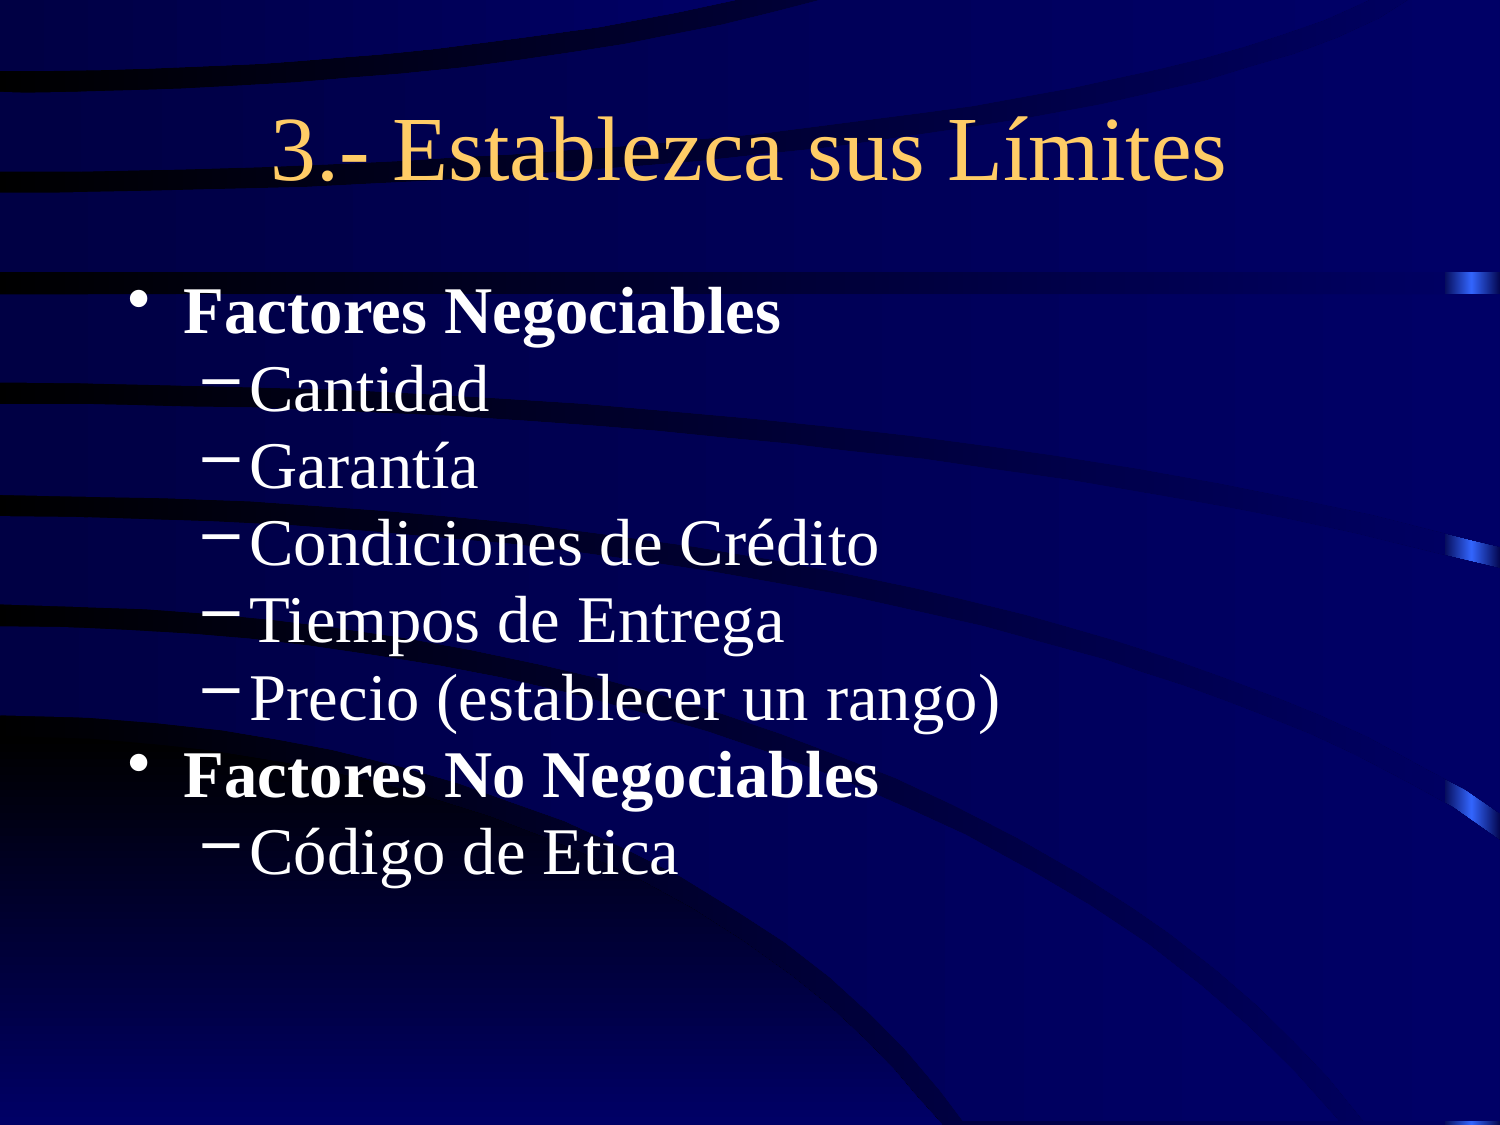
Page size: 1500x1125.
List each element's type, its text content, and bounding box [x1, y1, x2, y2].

title 3.- Establezca sus Límites [112, 0, 1388, 274]
list Factores Negociables Cantidad Garantía Condiciones de Crédito Tiempos de Entrega Precio (establecer un rango) Factores No Negociables Código de Etica [112, 274, 1388, 1076]
